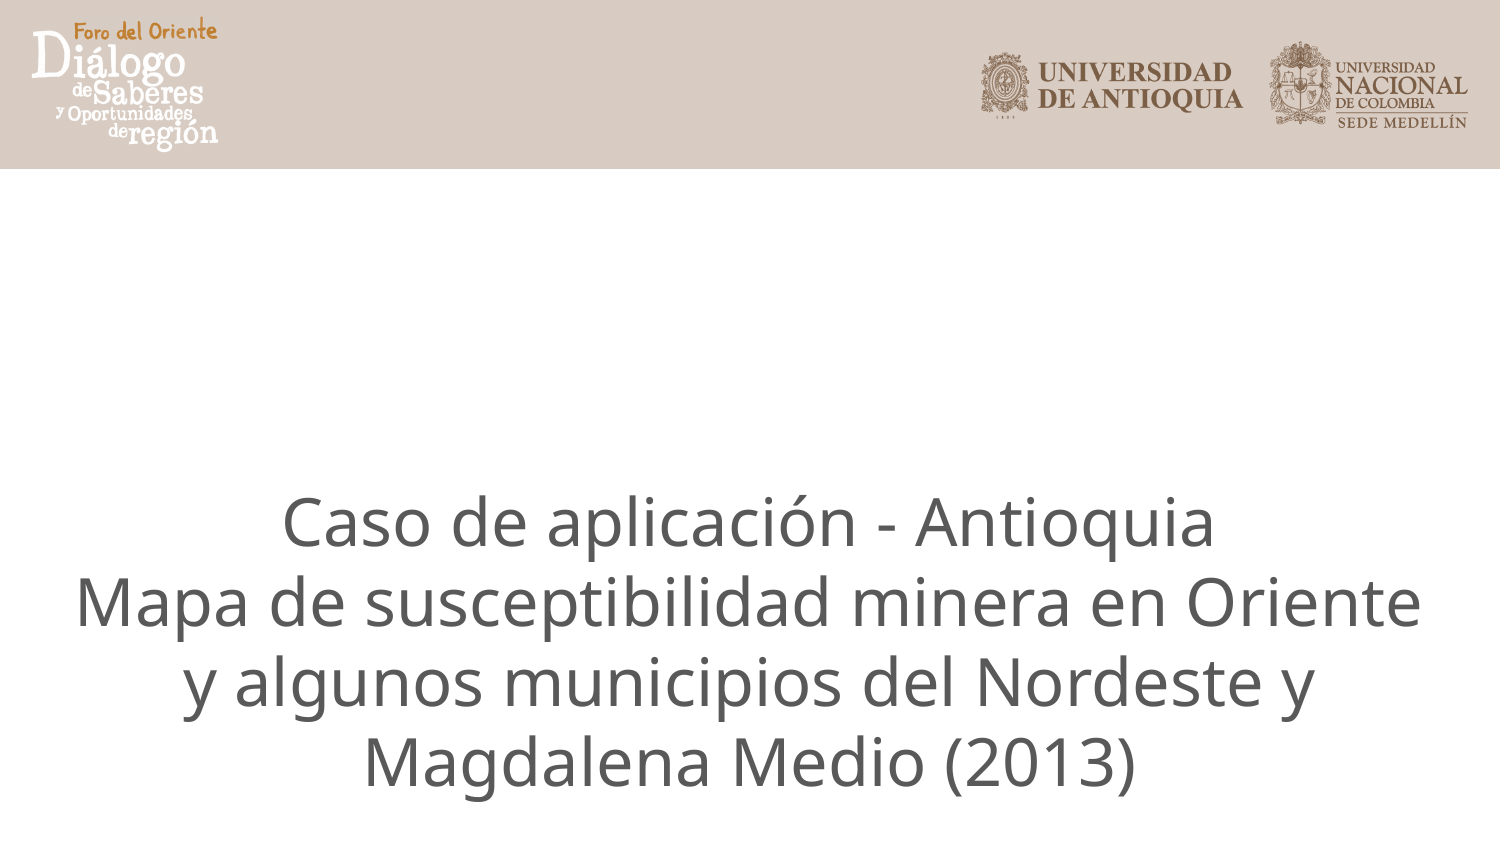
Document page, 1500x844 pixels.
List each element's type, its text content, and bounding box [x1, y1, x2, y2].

picture [0, 0, 1500, 169]
subtitle Caso de aplicación - Antioquia Mapa de susceptibilidad minera en Oriente y algunos municipios del Nordeste y Magdalena Medio (2013) [51, 464, 1449, 595]
